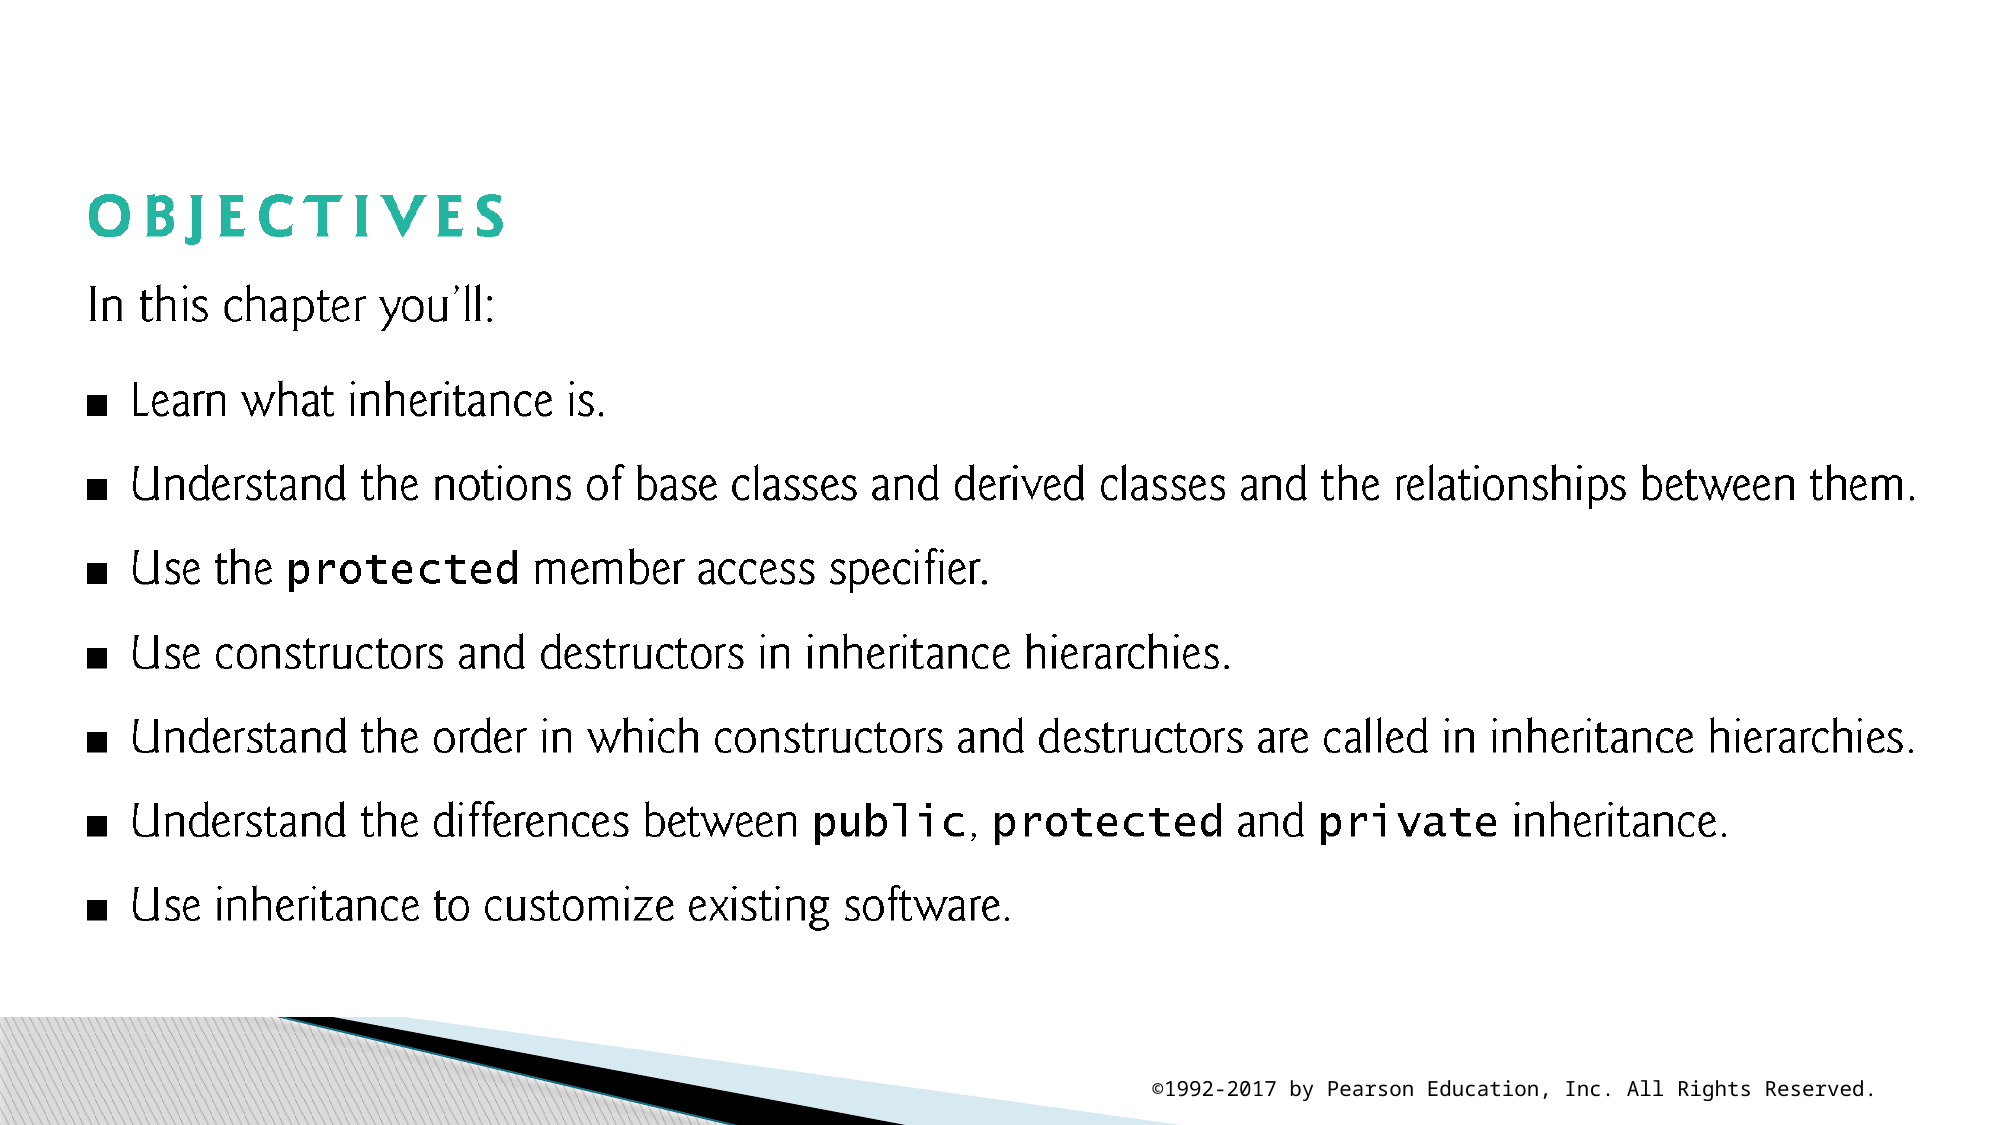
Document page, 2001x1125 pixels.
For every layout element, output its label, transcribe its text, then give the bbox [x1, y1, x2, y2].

picture [0, 107, 2000, 1018]
footer ©1992-2017 by Pearson Education, Inc. All Rights Reserved. [866, 1051, 1892, 1112]
